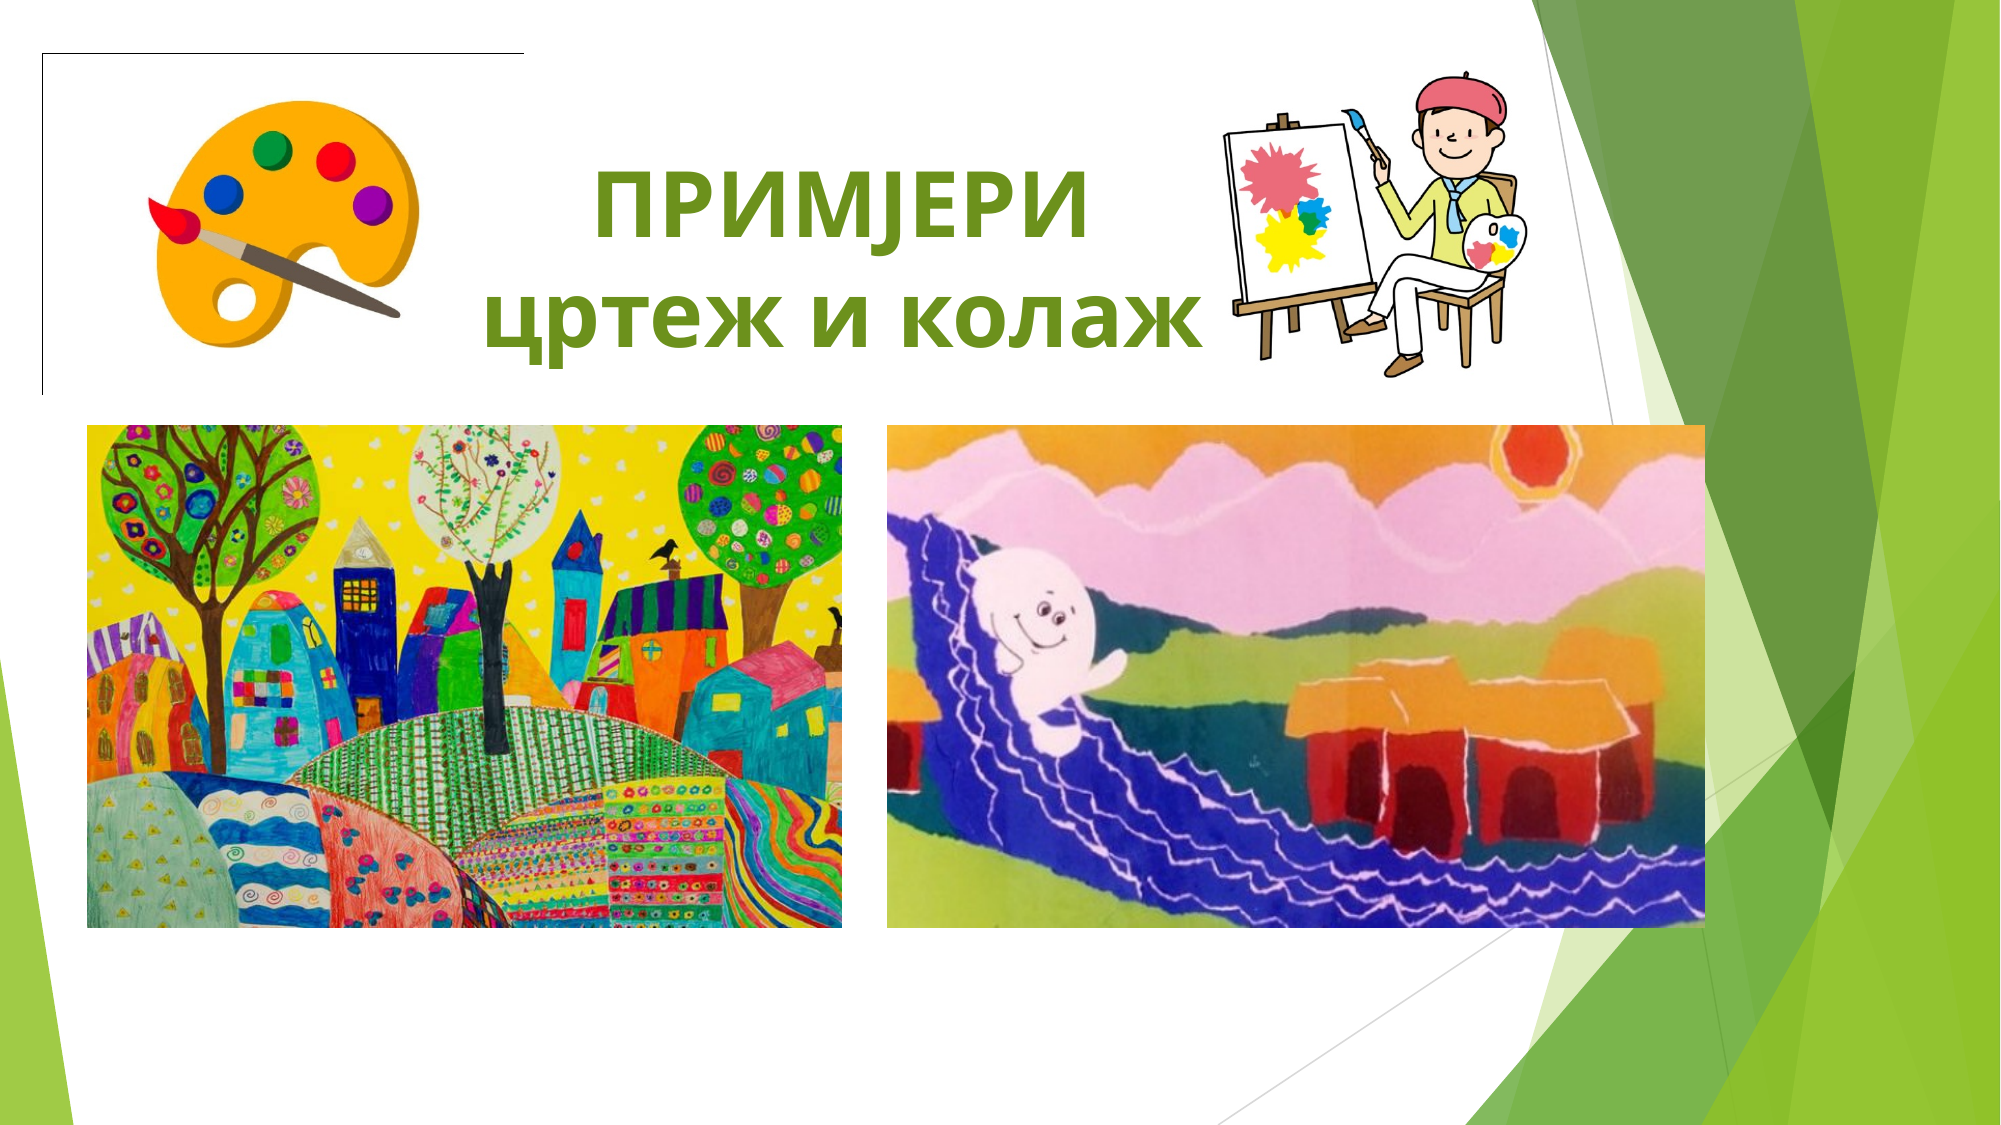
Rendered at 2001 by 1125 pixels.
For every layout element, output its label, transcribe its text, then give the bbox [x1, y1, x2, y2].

text_box ПРИМЈЕРИ цртеж и колаж [529, 138, 1216, 376]
picture [1221, 69, 1529, 379]
picture [87, 425, 843, 929]
picture [41, 53, 525, 395]
picture [544, 925, 558, 929]
picture [591, 922, 606, 929]
picture [572, 922, 584, 929]
picture [887, 425, 1705, 929]
